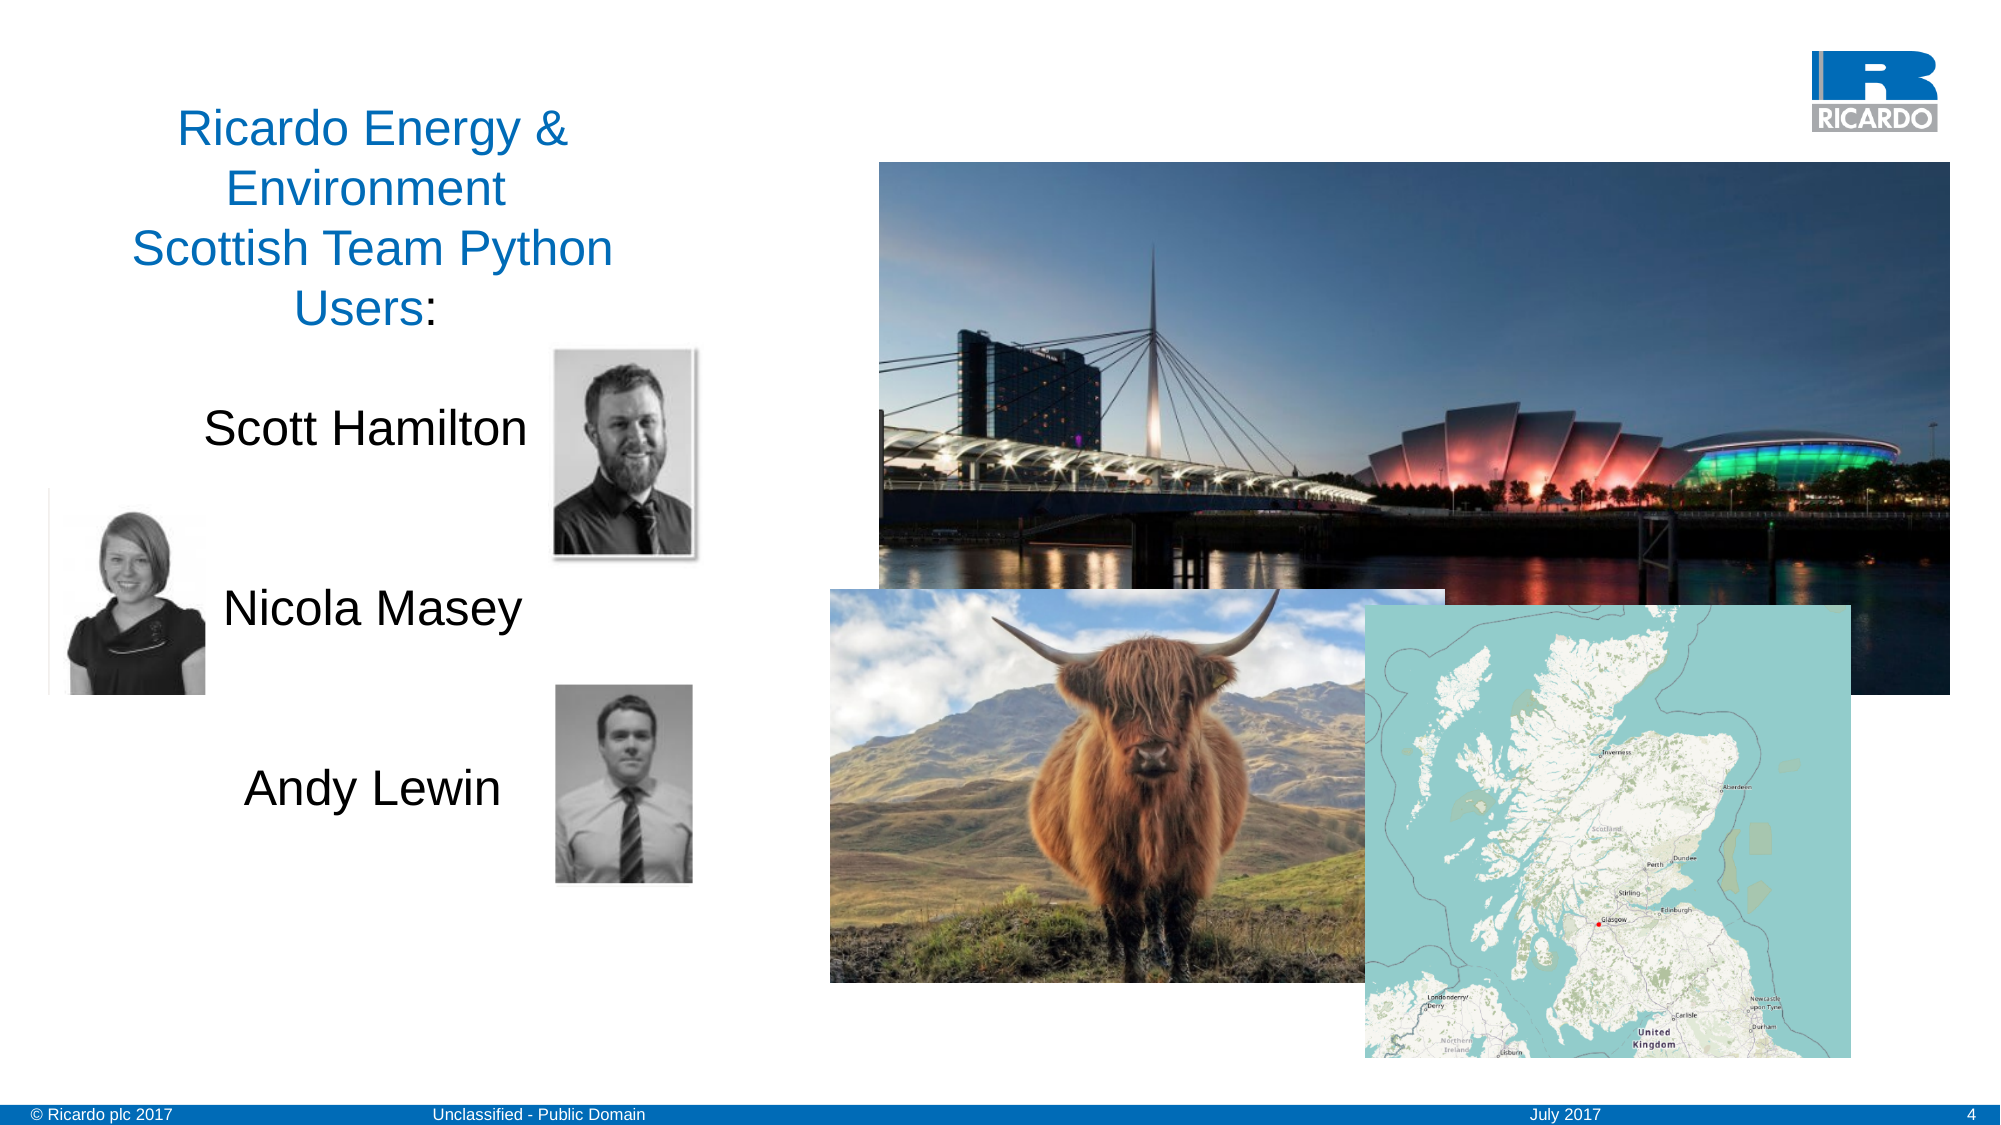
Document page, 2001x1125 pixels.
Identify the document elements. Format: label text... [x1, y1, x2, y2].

picture [829, 161, 1950, 1058]
picture [548, 342, 705, 571]
picture [542, 680, 699, 892]
text_box Ricardo Energy & Environment Scottish Team Python Users: Scott Hamilton Nicola Masey Andy Lewin [55, 89, 691, 942]
picture [1812, 51, 1938, 132]
picture [46, 487, 211, 696]
